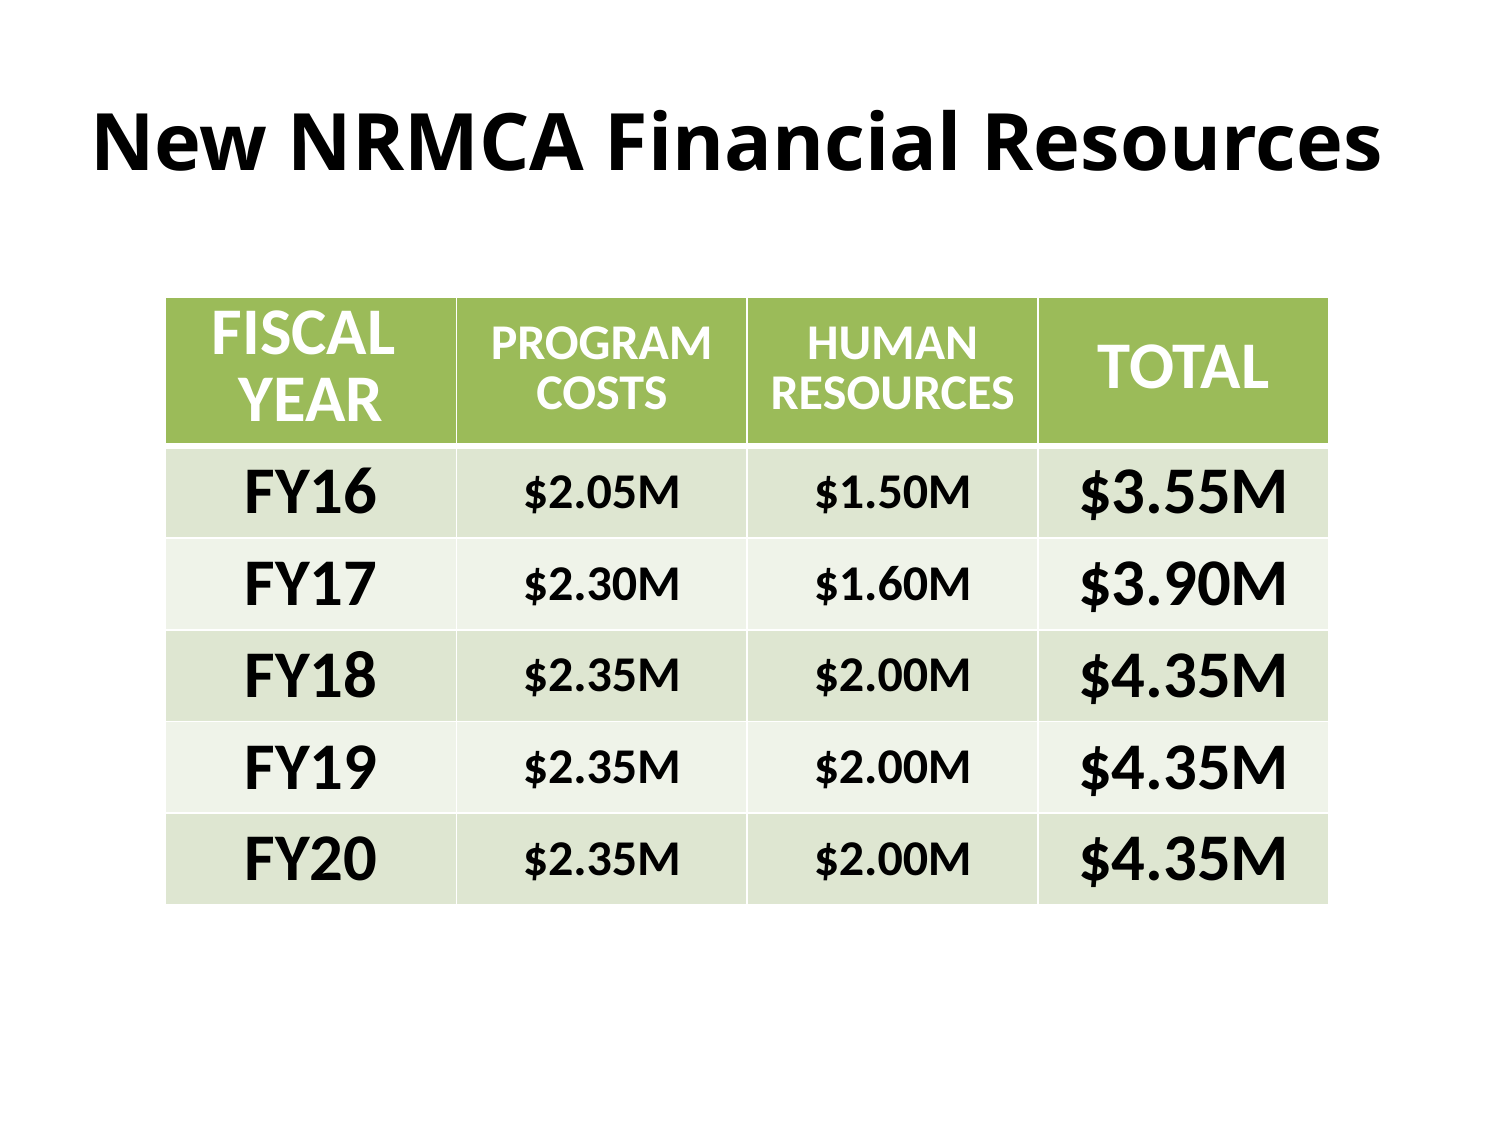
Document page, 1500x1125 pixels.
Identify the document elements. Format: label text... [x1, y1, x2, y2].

table_cell FY17 [166, 539, 456, 629]
table_cell $2.00M [748, 631, 1037, 721]
table_cell $4.35M [1039, 814, 1328, 904]
table_cell $4.35M [1039, 631, 1328, 721]
table_cell FY18 [166, 631, 456, 721]
table_cell $2.35M [457, 814, 746, 904]
table_cell FY20 [166, 814, 456, 904]
table_cell $2.05M [457, 449, 746, 537]
table_cell $2.35M [457, 631, 746, 721]
table_cell $2.35M [457, 722, 746, 812]
table_header HUMAN RESOURCES [748, 298, 1037, 443]
table_cell $1.50M [748, 449, 1037, 537]
table_cell $3.90M [1039, 539, 1328, 629]
table_cell $2.30M [457, 539, 746, 629]
table_header TOTAL [1039, 298, 1328, 443]
table_cell $2.00M [748, 722, 1037, 812]
table_cell $2.00M [748, 814, 1037, 904]
table_cell FY16 [166, 449, 456, 537]
table_cell $4.35M [1039, 722, 1328, 812]
table_cell $1.60M [748, 539, 1037, 629]
table_header FISCAL YEAR [166, 298, 456, 443]
table_cell $3.55M [1039, 449, 1328, 537]
table_header PROGRAM COSTS [457, 298, 746, 443]
table_cell FY19 [166, 722, 456, 812]
title New NRMCA Financial Resources [74, 44, 1426, 233]
